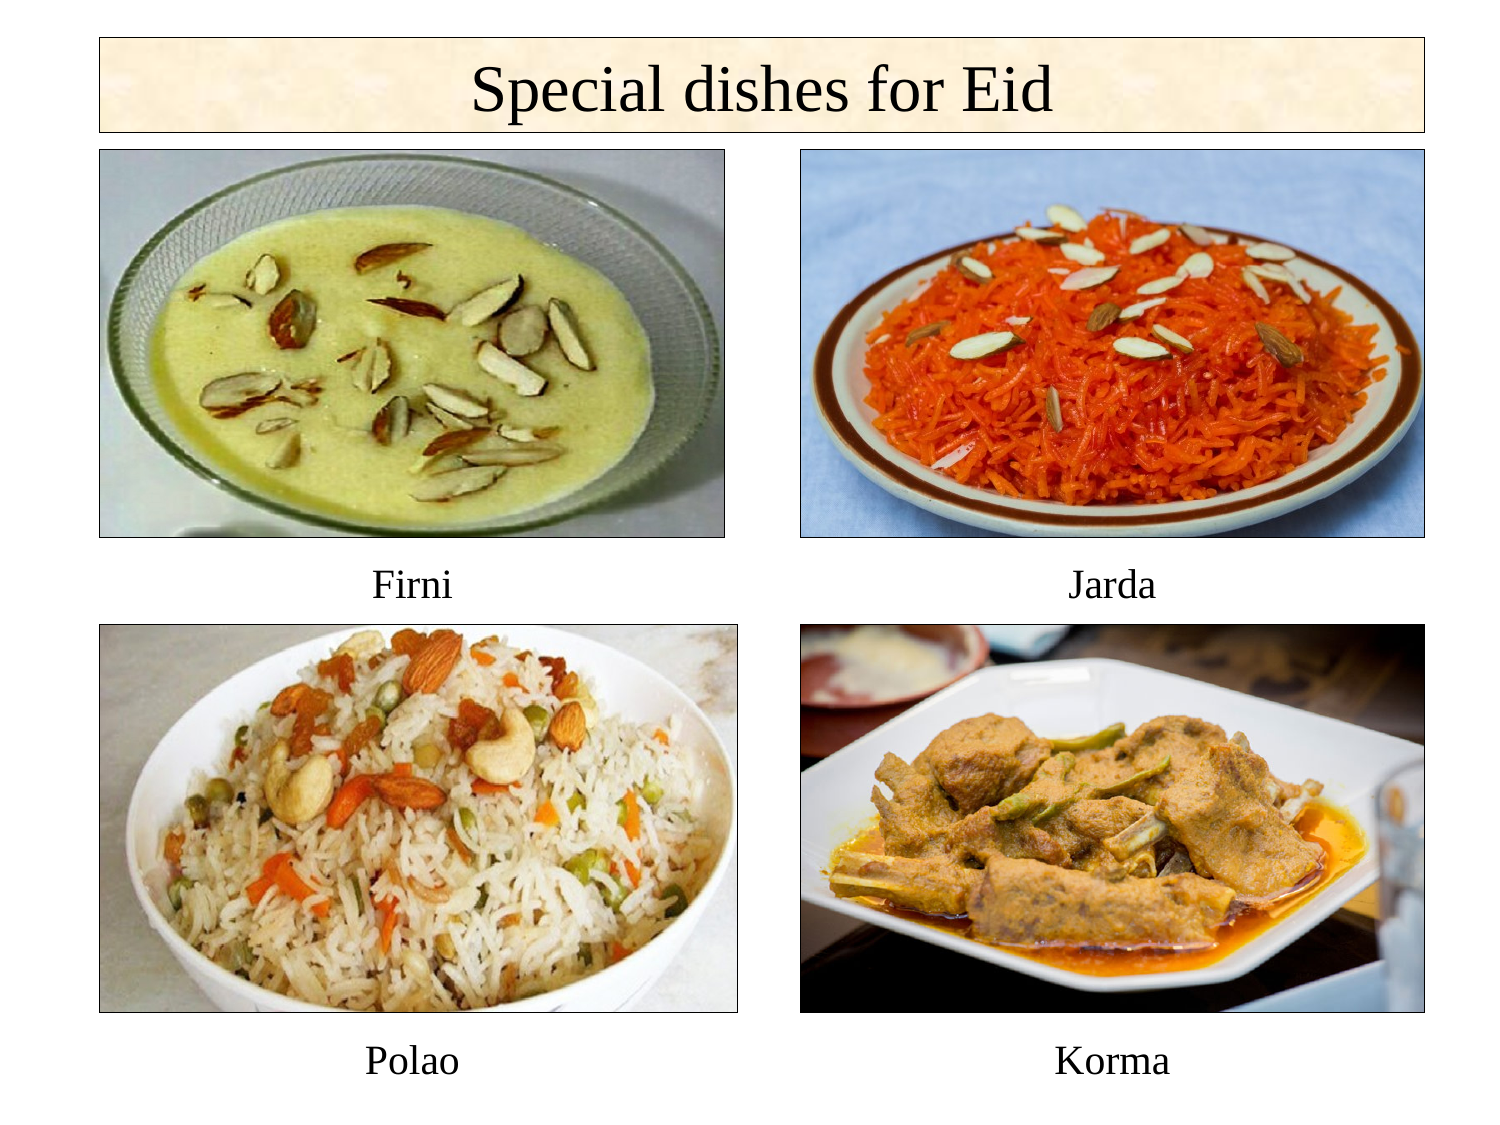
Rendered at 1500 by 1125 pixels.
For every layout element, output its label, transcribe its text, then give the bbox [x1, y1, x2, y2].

text_box Korma [800, 1025, 1425, 1090]
text_box Jarda [800, 549, 1425, 615]
picture [799, 149, 1426, 538]
text_box Special dishes for Eid [99, 37, 1425, 133]
picture [799, 624, 1426, 1013]
text_box Polao [99, 1025, 725, 1090]
picture [99, 149, 726, 538]
picture [99, 624, 738, 1013]
text_box Firni [99, 549, 725, 615]
